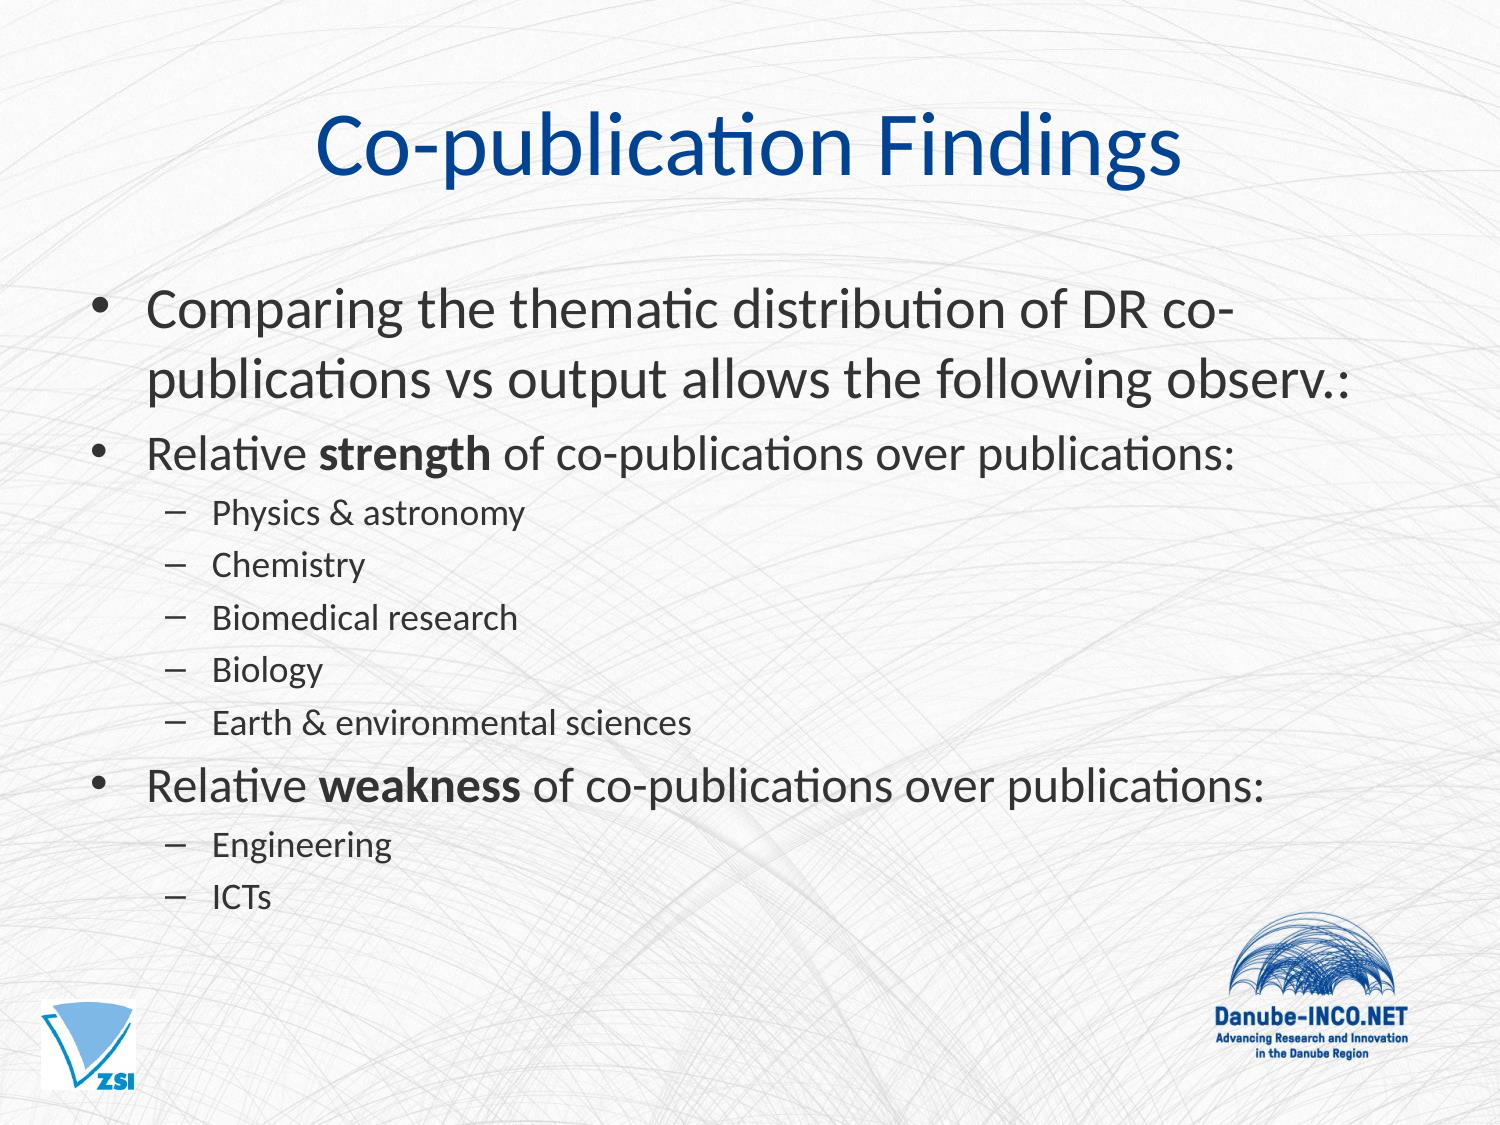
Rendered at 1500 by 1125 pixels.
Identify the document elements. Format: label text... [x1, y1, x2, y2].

picture [0, 0, 1500, 1125]
title Co-publication Findings [75, 45, 1425, 233]
list Comparing the thematic distribution of DR co-publications vs output allows the following observ.: Relative strength of co-publications over publications: Physics & astronomy Chemistry Biomedical research Biology Earth & environmental sciences Relative weakness of co-publications over publications: Engineering ICTs [75, 262, 1425, 1005]
